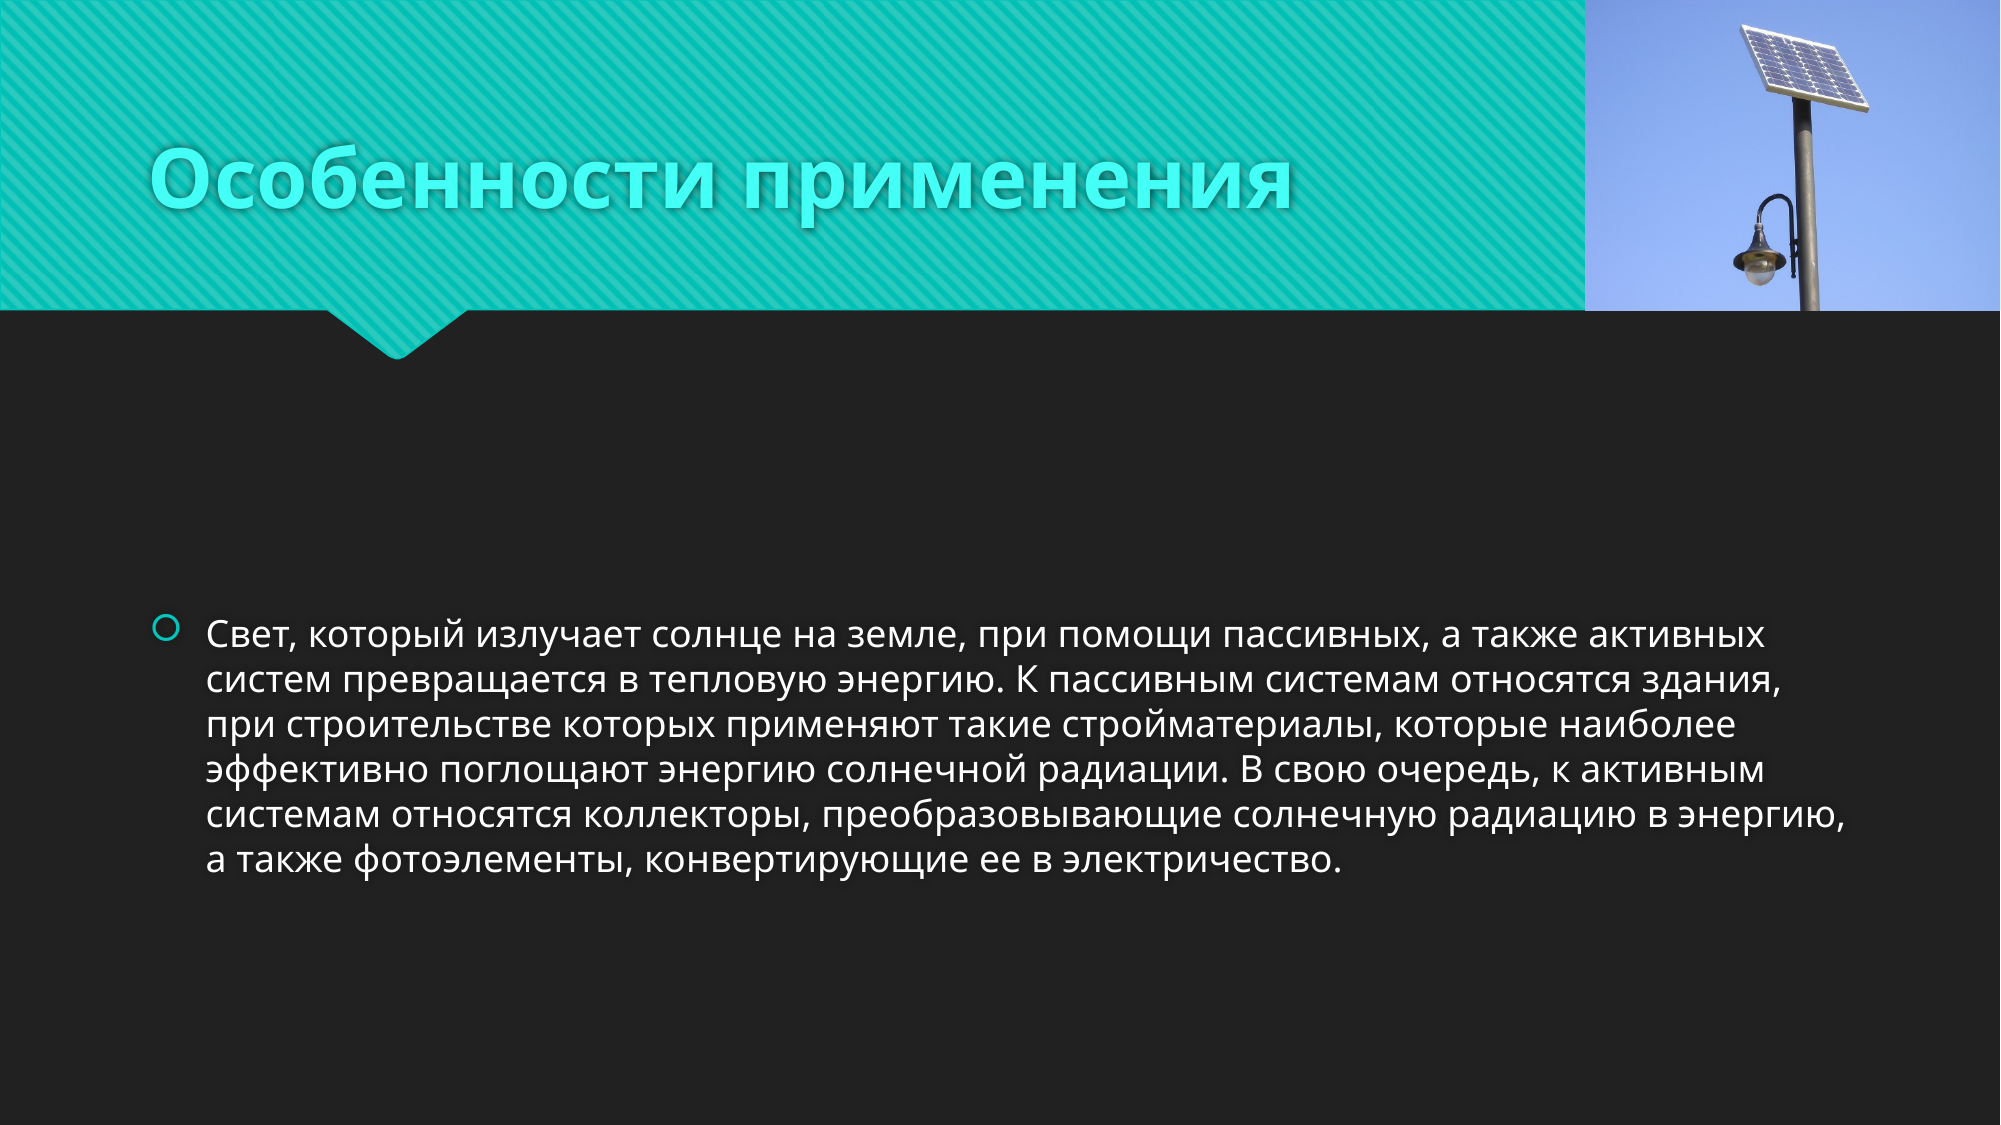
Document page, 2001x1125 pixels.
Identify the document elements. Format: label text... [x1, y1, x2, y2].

title Особенности применения [132, 73, 1585, 233]
list Свет, который излучает солнце на земле, при помощи пассивных, а также активных систем превращается в тепловую энергию. К пассивным системам относятся здания, при строительстве которых применяют такие стройматериалы, которые наиболее эффективно поглощают энергию солнечной радиации. В свою очередь, к активным системам относятся коллекторы, преобразовывающие солнечную радиацию в энергию, а также фотоэлементы, конвертирующие ее в электричество. [134, 364, 1866, 1125]
picture [1585, 0, 2000, 312]
